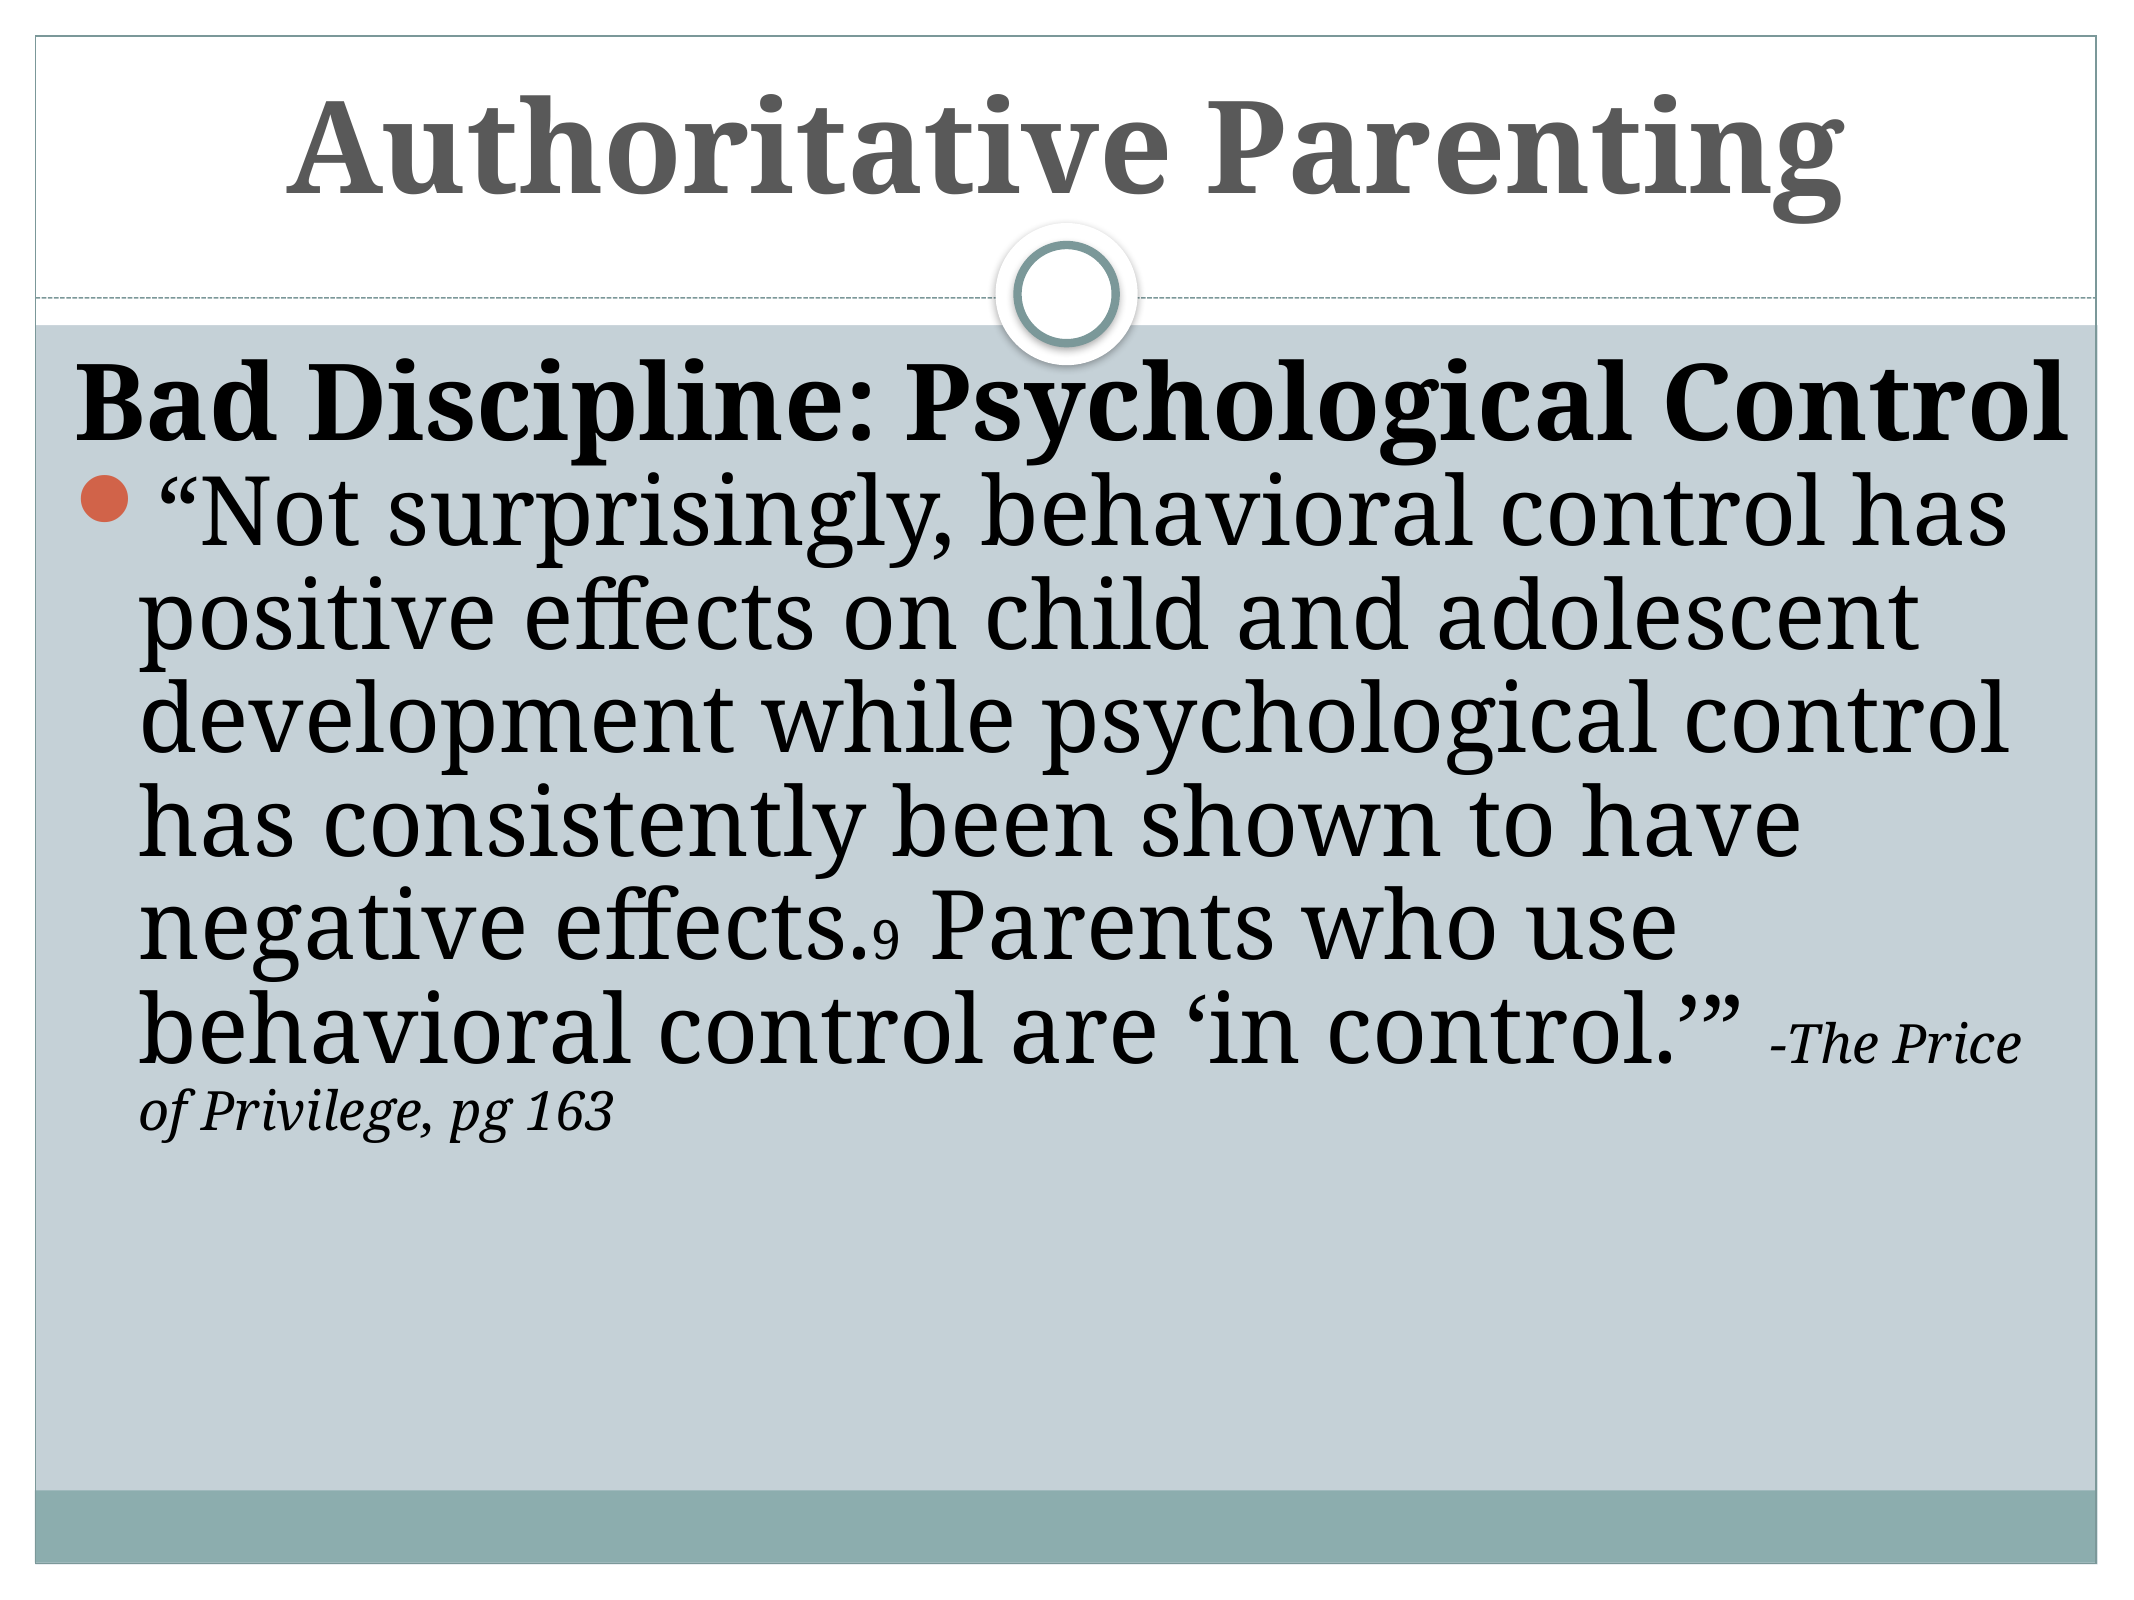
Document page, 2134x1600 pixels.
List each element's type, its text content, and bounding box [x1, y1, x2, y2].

list Bad Discipline: Psychological Control “Not surprisingly, behavioral control has positive effects on child and adolescent development while psychological control has consistently been shown to have negative effects.9 Parents who use behavioral control are ‘in control.’” -The Price of Privilege, pg 163 [53, 337, 2098, 1600]
title Authoritative Parenting [70, 53, 2062, 231]
